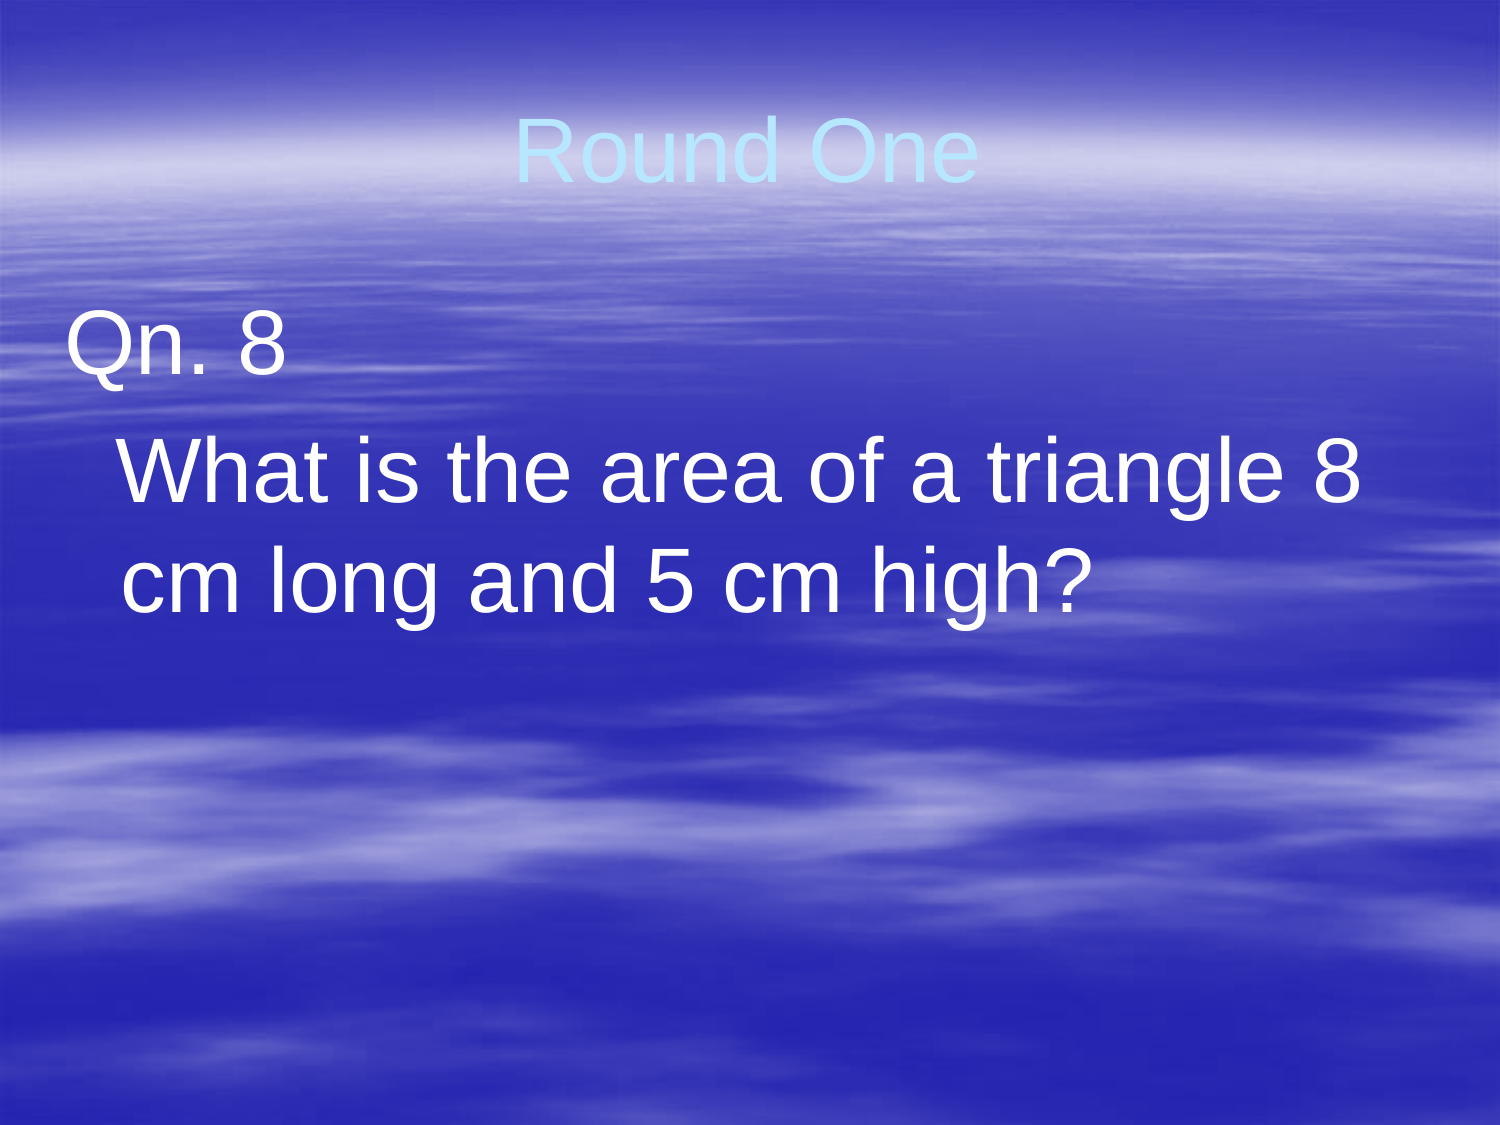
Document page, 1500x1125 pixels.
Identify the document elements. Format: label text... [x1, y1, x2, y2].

title Round One [49, 37, 1446, 256]
list Qn. 8 What is the area of a triangle 8 cm long and 5 cm high? [49, 274, 1451, 1001]
